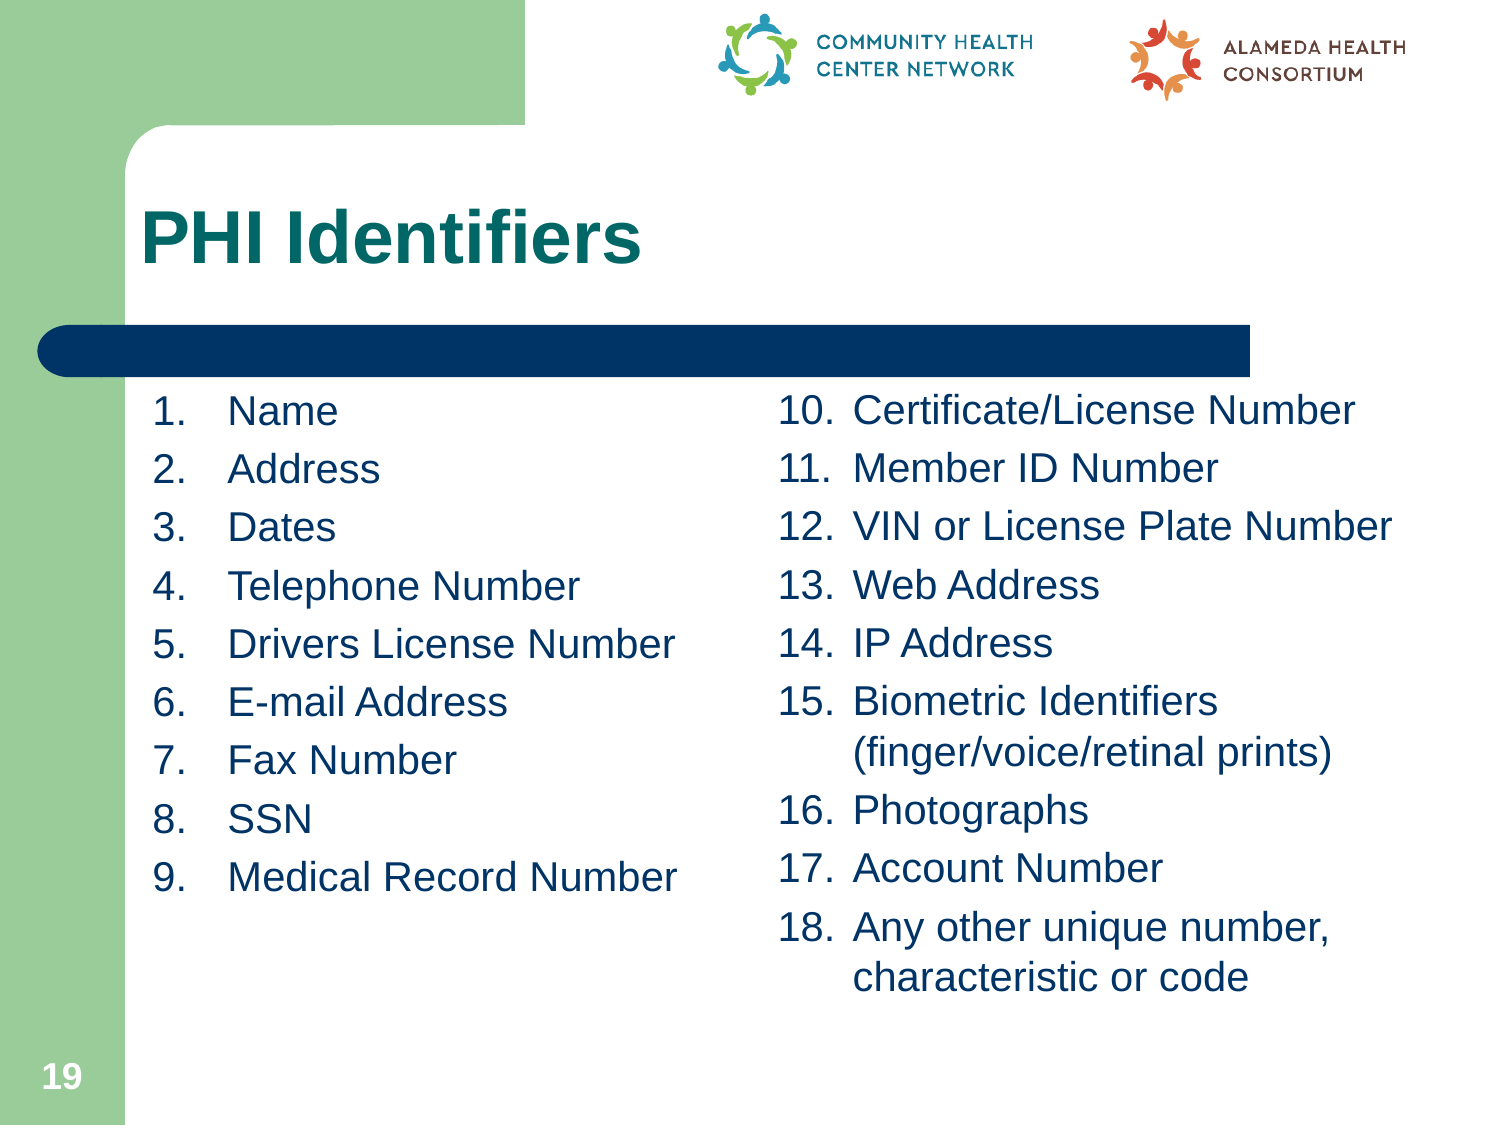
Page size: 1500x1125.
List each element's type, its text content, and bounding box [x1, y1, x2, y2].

picture [1128, 19, 1405, 101]
title PHI Identifiers [125, 125, 1425, 288]
text_box Name Address Dates Telephone Number Drivers License Number E-mail Address Fax Number SSN Medical Record Number [137, 375, 750, 1076]
slide_number 19 [13, 1023, 111, 1105]
list Certificate/License Number Member ID Number VIN or License Plate Number Web Address IP Address Biometric Identifiers (finger/voice/retinal prints) Photographs Account Number Any other unique number, characteristic or code [762, 375, 1425, 1075]
picture [718, 13, 1032, 96]
